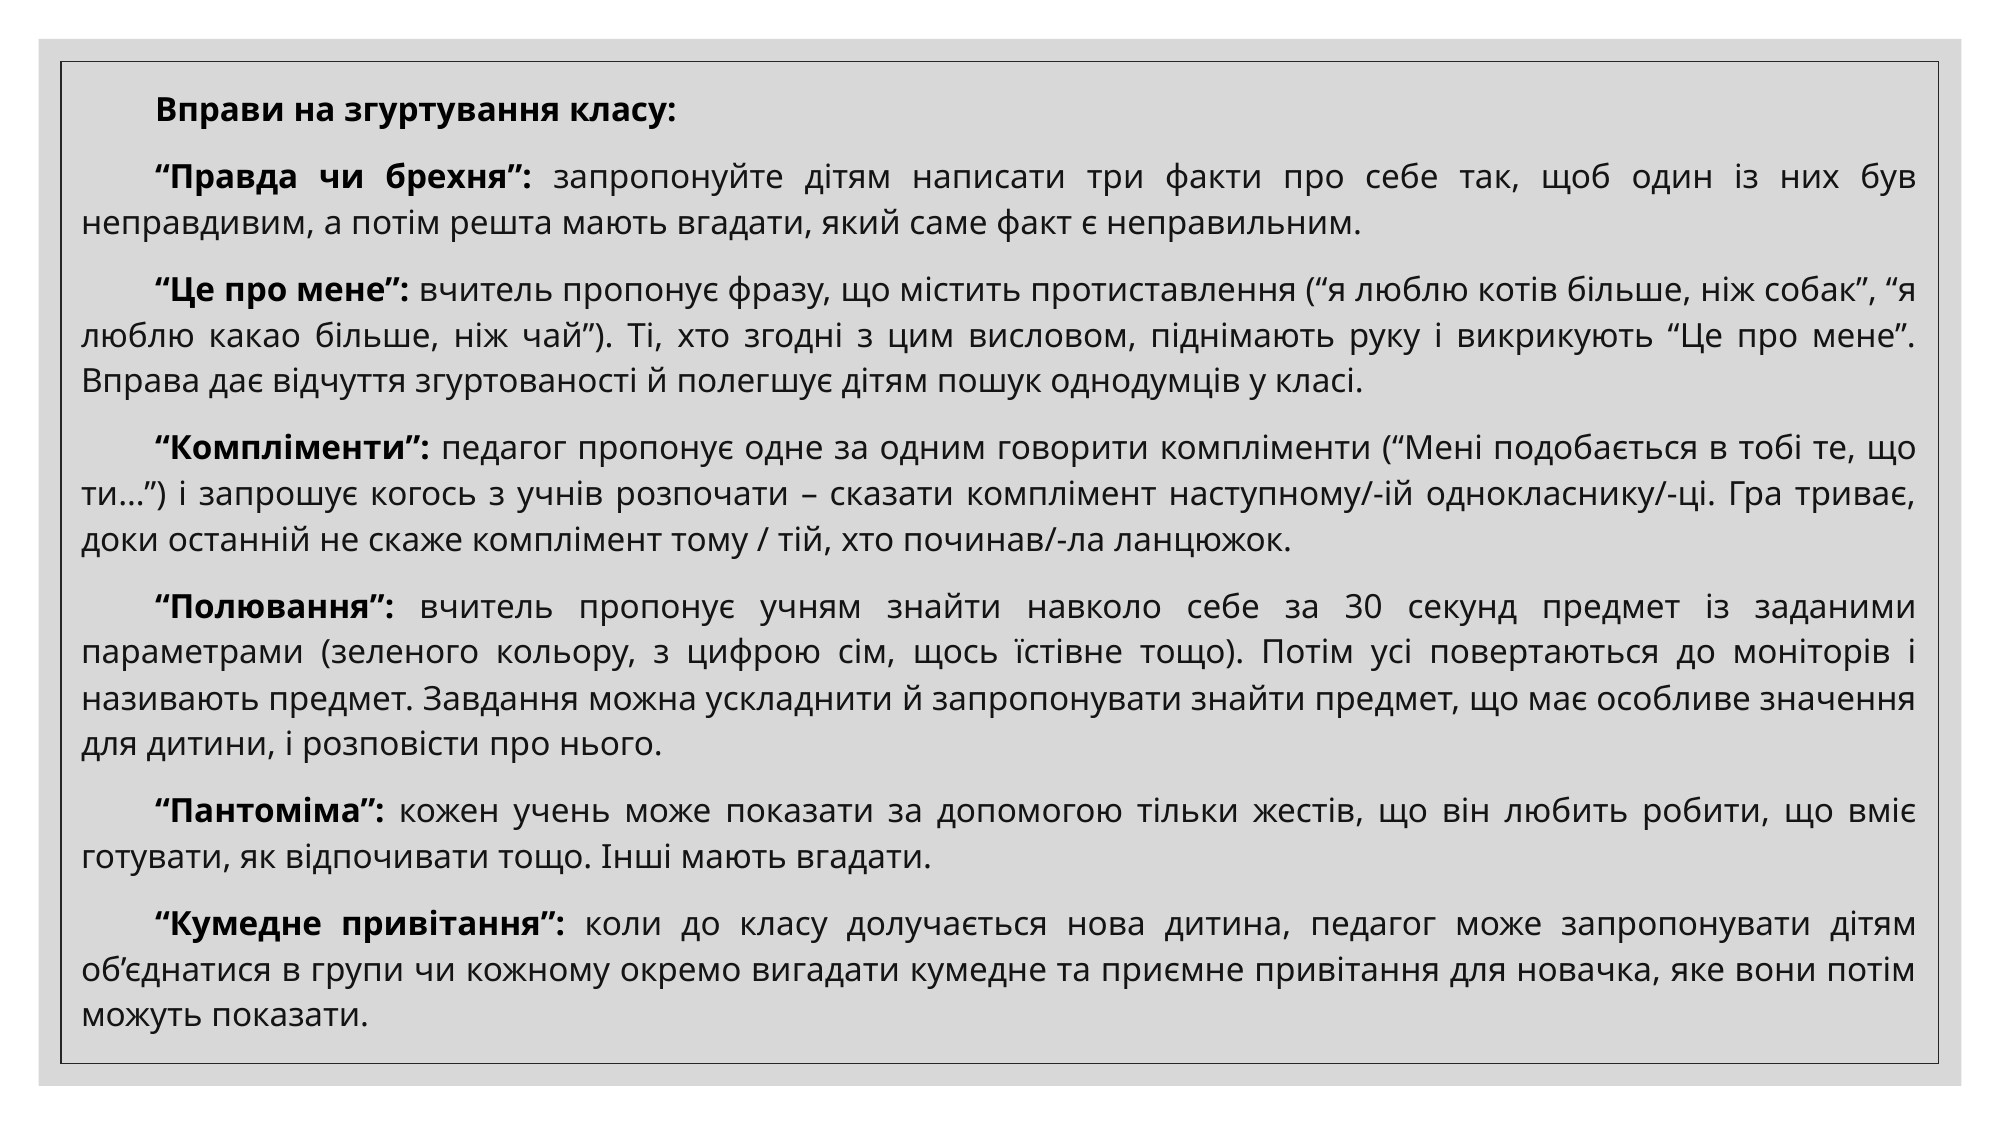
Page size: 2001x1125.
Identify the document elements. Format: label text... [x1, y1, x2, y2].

text_box Вправи на згуртування класу: “Правда чи брехня”: запропонуйте дітям написати три факти про себе так, щоб один із них був неправдивим, а потім решта мають вгадати, який саме факт є неправильним. “Це про мене”: вчитель пропонує фразу, що містить протиставлення (“я люблю котів більше, ніж собак”, “я люблю какао більше, ніж чай”). Ті, хто згодні з цим висловом, піднімають руку і викрикують “Це про мене”. Вправа дає відчуття згуртованості й полегшує дітям пошук однодумців у класі. “Компліменти”: педагог пропонує одне за одним говорити компліменти (“Мені подобається в тобі те, що ти…”) і запрошує когось з учнів розпочати – сказати комплімент наступному/-ій однокласнику/-ці. Гра триває, доки останній не скаже комплімент тому / тій, хто починав/-ла ланцюжок. “Полювання”: вчитель пропонує учням знайти навколо себе за 30 секунд предмет із заданими параметрами (зеленого кольору, з цифрою сім, щось їстівне тощо). Потім усі повертаються до моніторів і називають предмет. Завдання можна ускладнити й запропонувати знайти предмет, що має особливе значення для дитини, і розповісти про нього. “Пантоміма”: кожен учень може показати за допомогою тільки жестів, що він любить робити, що вміє готувати, як відпочивати тощо. Інші мають вгадати. “Кумедне привітання”: коли до класу долучається нова дитина, педагог може запропонувати дітям об’єднатися в групи чи кожному окремо вигадати кумедне та приємне привітання для новачка, яке вони потім можуть показати. [66, 75, 1934, 1041]
